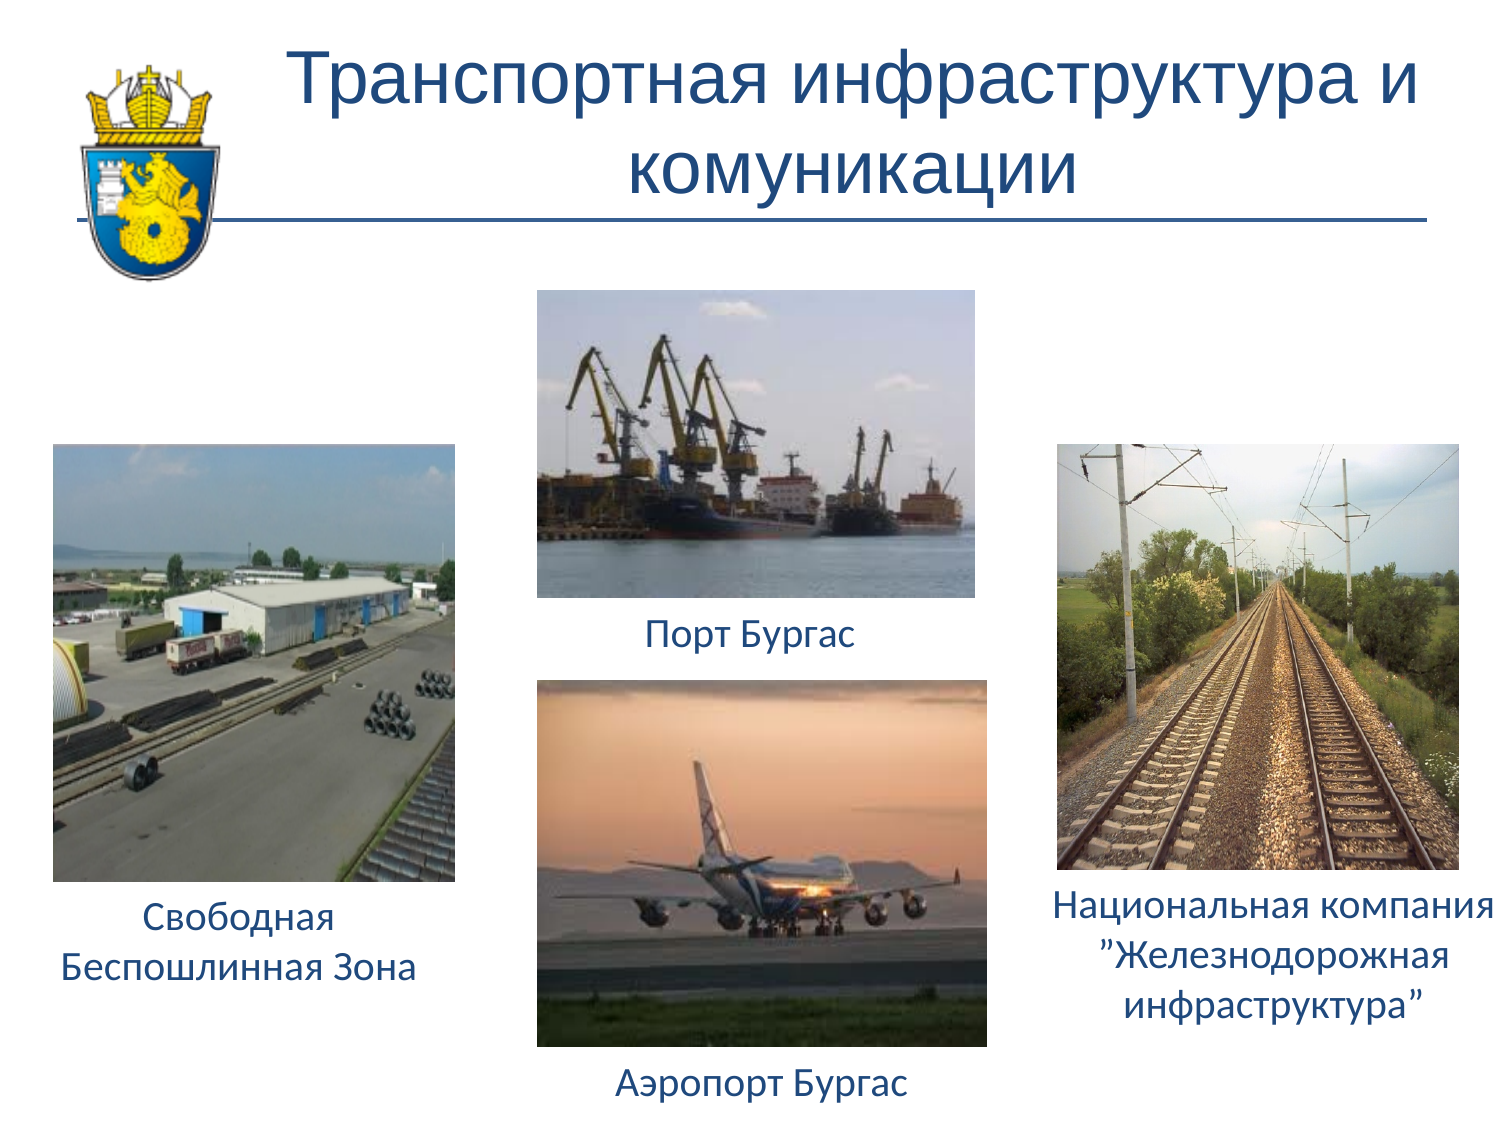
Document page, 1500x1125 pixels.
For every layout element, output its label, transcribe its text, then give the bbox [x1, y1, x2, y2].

text_box Свободная Беспошлинная Зона [0, 881, 478, 997]
picture [537, 680, 987, 1048]
text_box Национальная компания ”Железнодорожная инфраструктура” [1033, 869, 1500, 1035]
text_box Порт Бургас [537, 605, 963, 663]
text_box Аэропорт Бургас [549, 1055, 975, 1112]
picture [1056, 444, 1459, 870]
picture [537, 290, 975, 598]
picture [74, 39, 229, 301]
picture [52, 443, 455, 882]
text_box Транспортная инфраструктура и комуникации [242, 42, 1465, 194]
